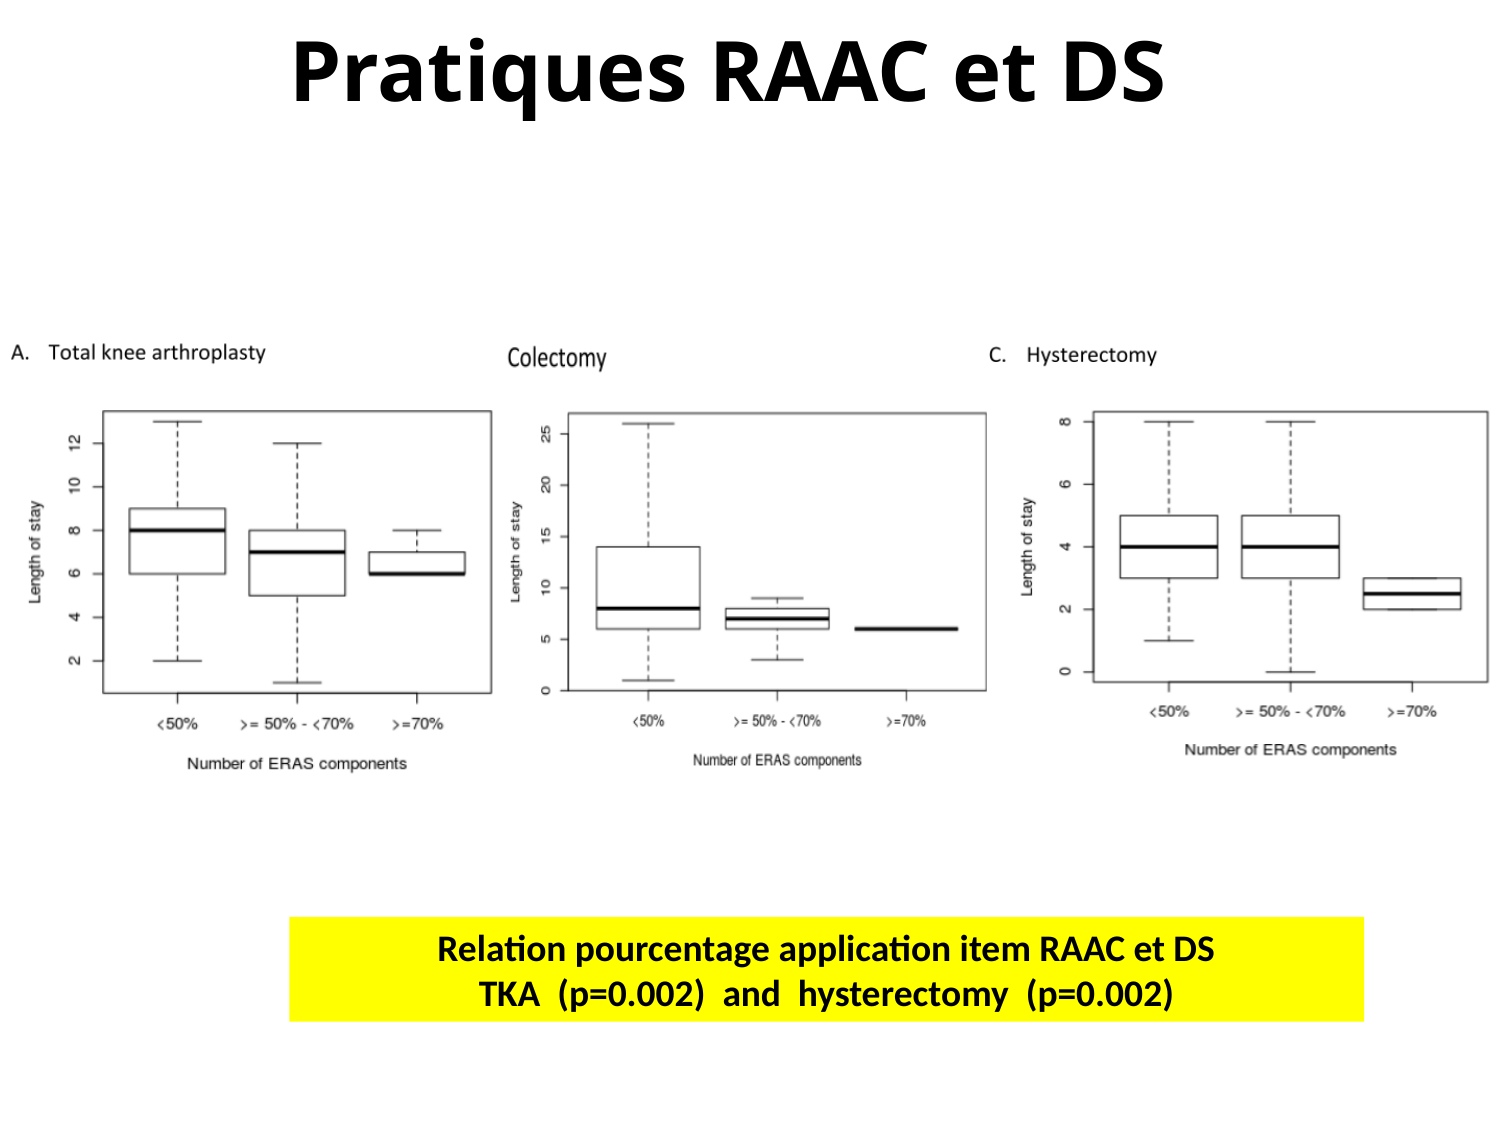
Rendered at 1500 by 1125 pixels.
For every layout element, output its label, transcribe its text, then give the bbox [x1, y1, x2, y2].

text_box Relation pourcentage application item RAAC et DS TKA (p=0.002) and hysterectomy (p=0.002) [289, 916, 1365, 1022]
title Pratiques RAAC et DS [53, 0, 1404, 138]
picture [5, 338, 1500, 787]
